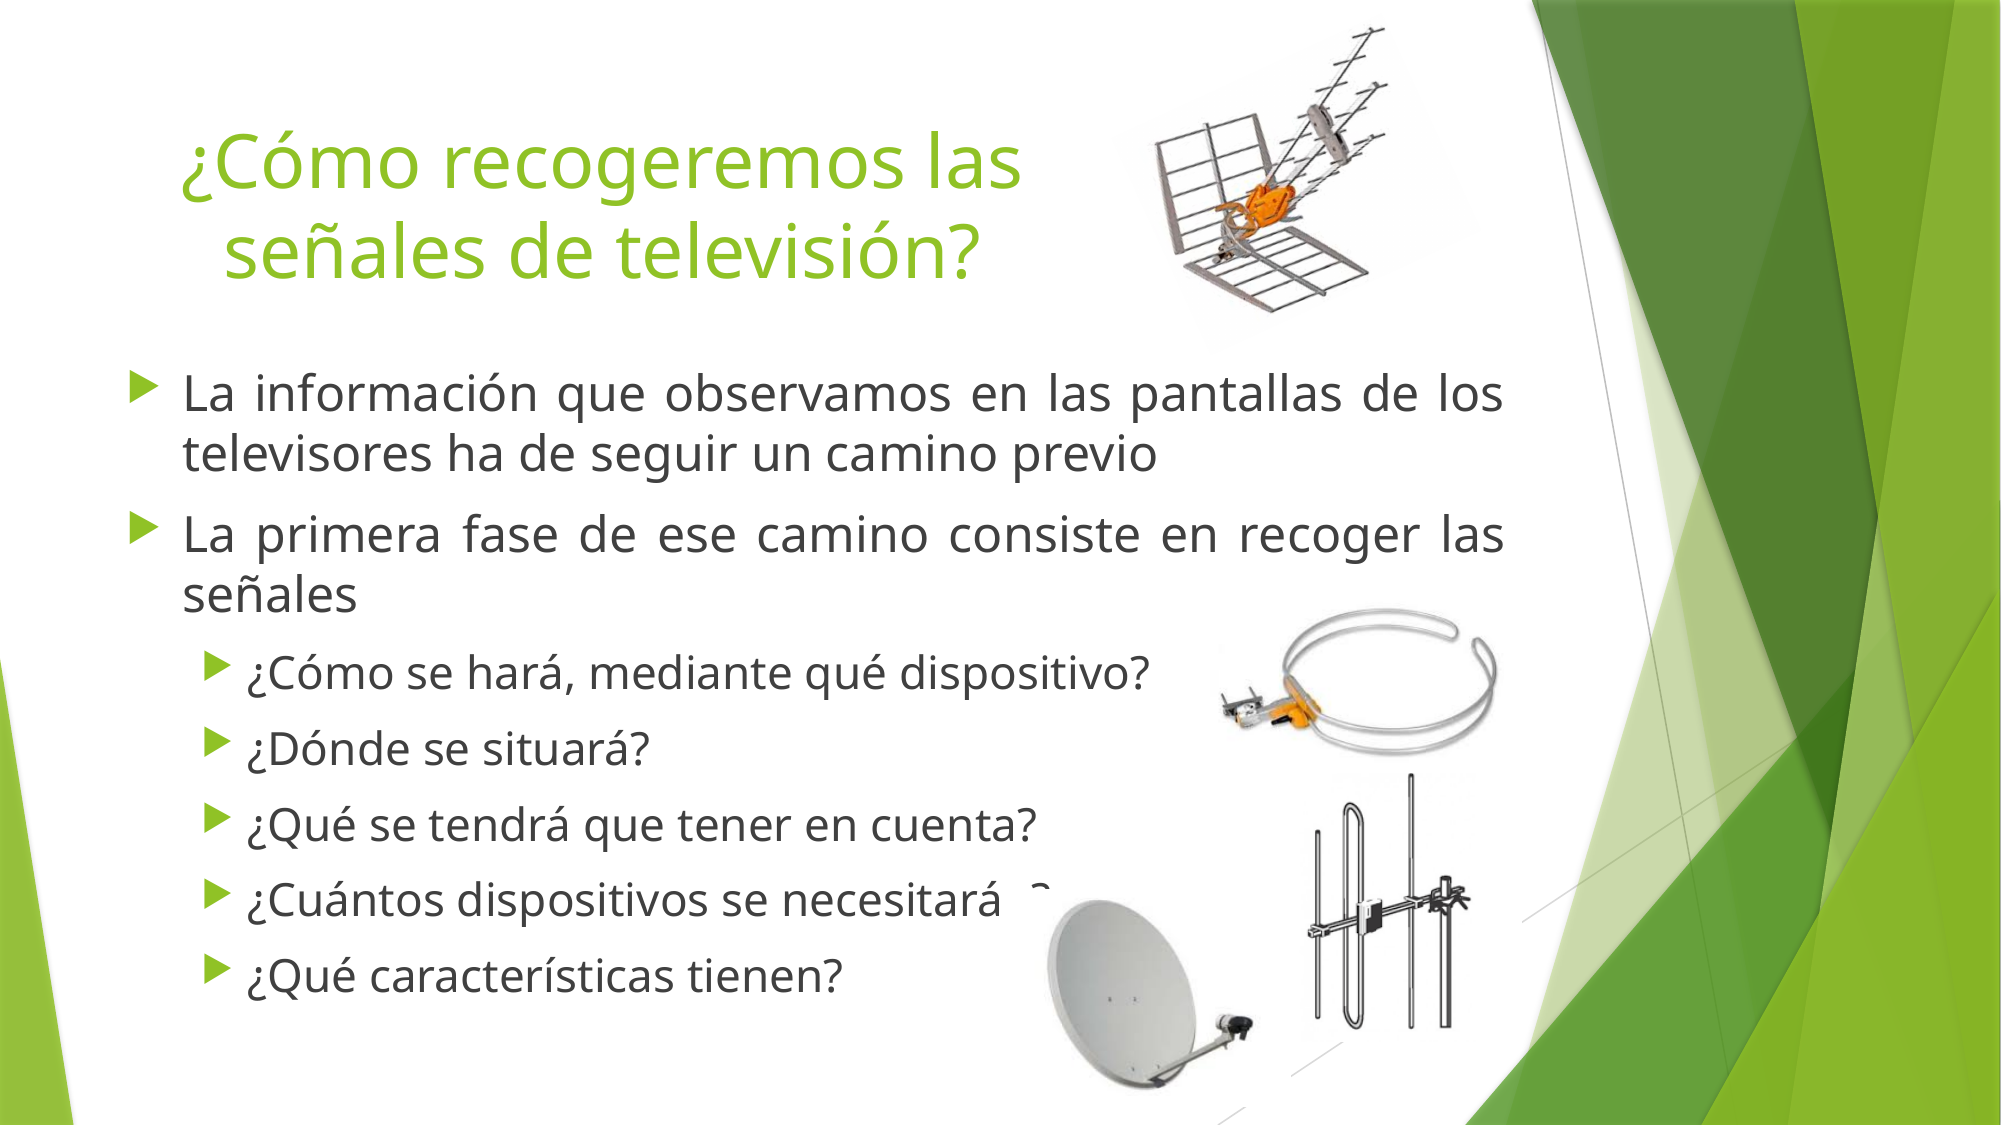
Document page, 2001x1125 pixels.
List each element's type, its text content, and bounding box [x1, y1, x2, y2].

list La información que observamos en las pantallas de los televisores ha de seguir un camino previo La primera fase de ese camino consiste en recoger las señales ¿Cómo se hará, mediante qué dispositivo? ¿Dónde se situará? ¿Qué se tendrá que tener en cuenta? ¿Cuántos dispositivos se necesitarán? ¿Qué características tienen? [111, 354, 1522, 1064]
picture [1113, 15, 1480, 354]
picture [999, 601, 1522, 1107]
title ¿Cómo recogeremos las señales de televisión? [111, 95, 1094, 312]
